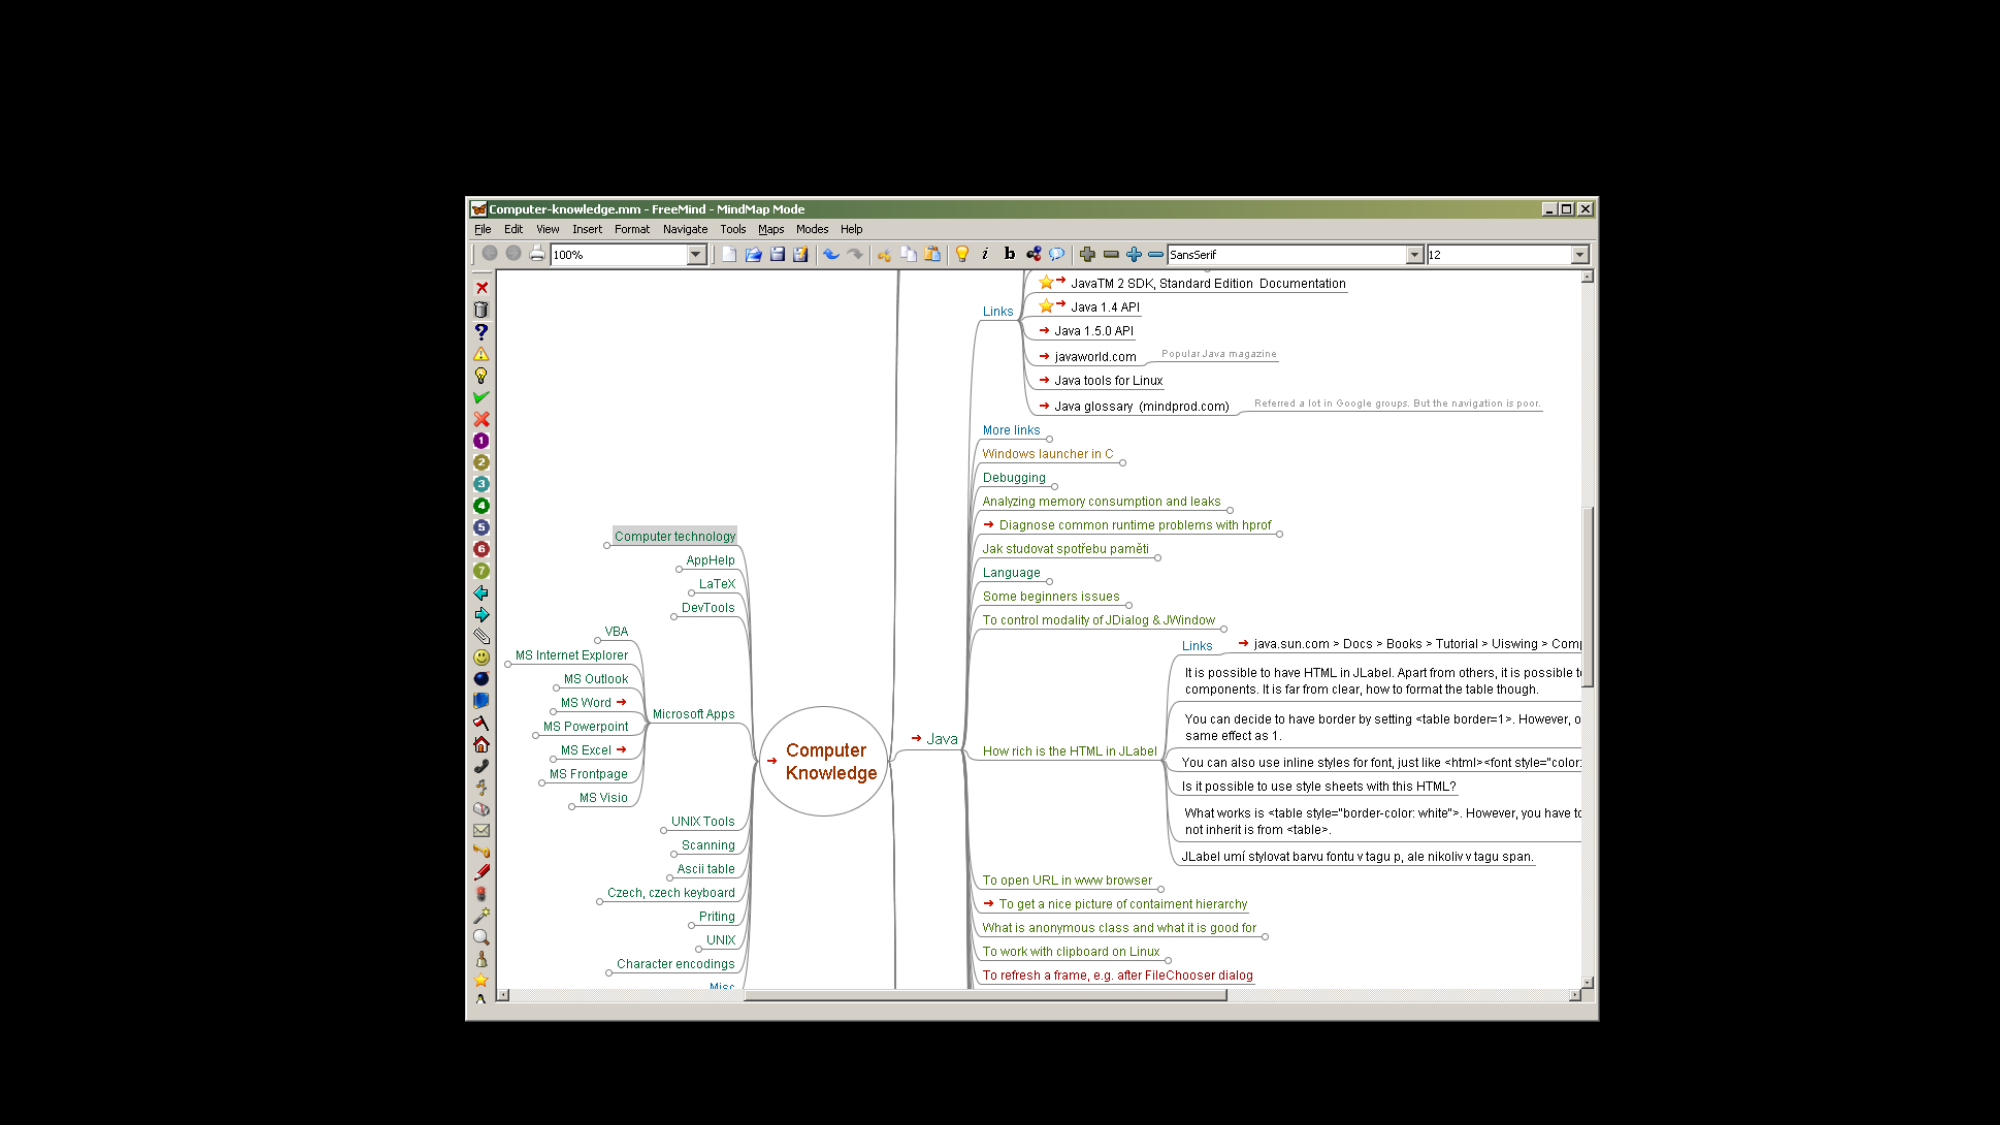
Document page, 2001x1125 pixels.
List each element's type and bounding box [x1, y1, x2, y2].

text_box [319, 0, 1670, 1006]
picture [465, 196, 1600, 1022]
